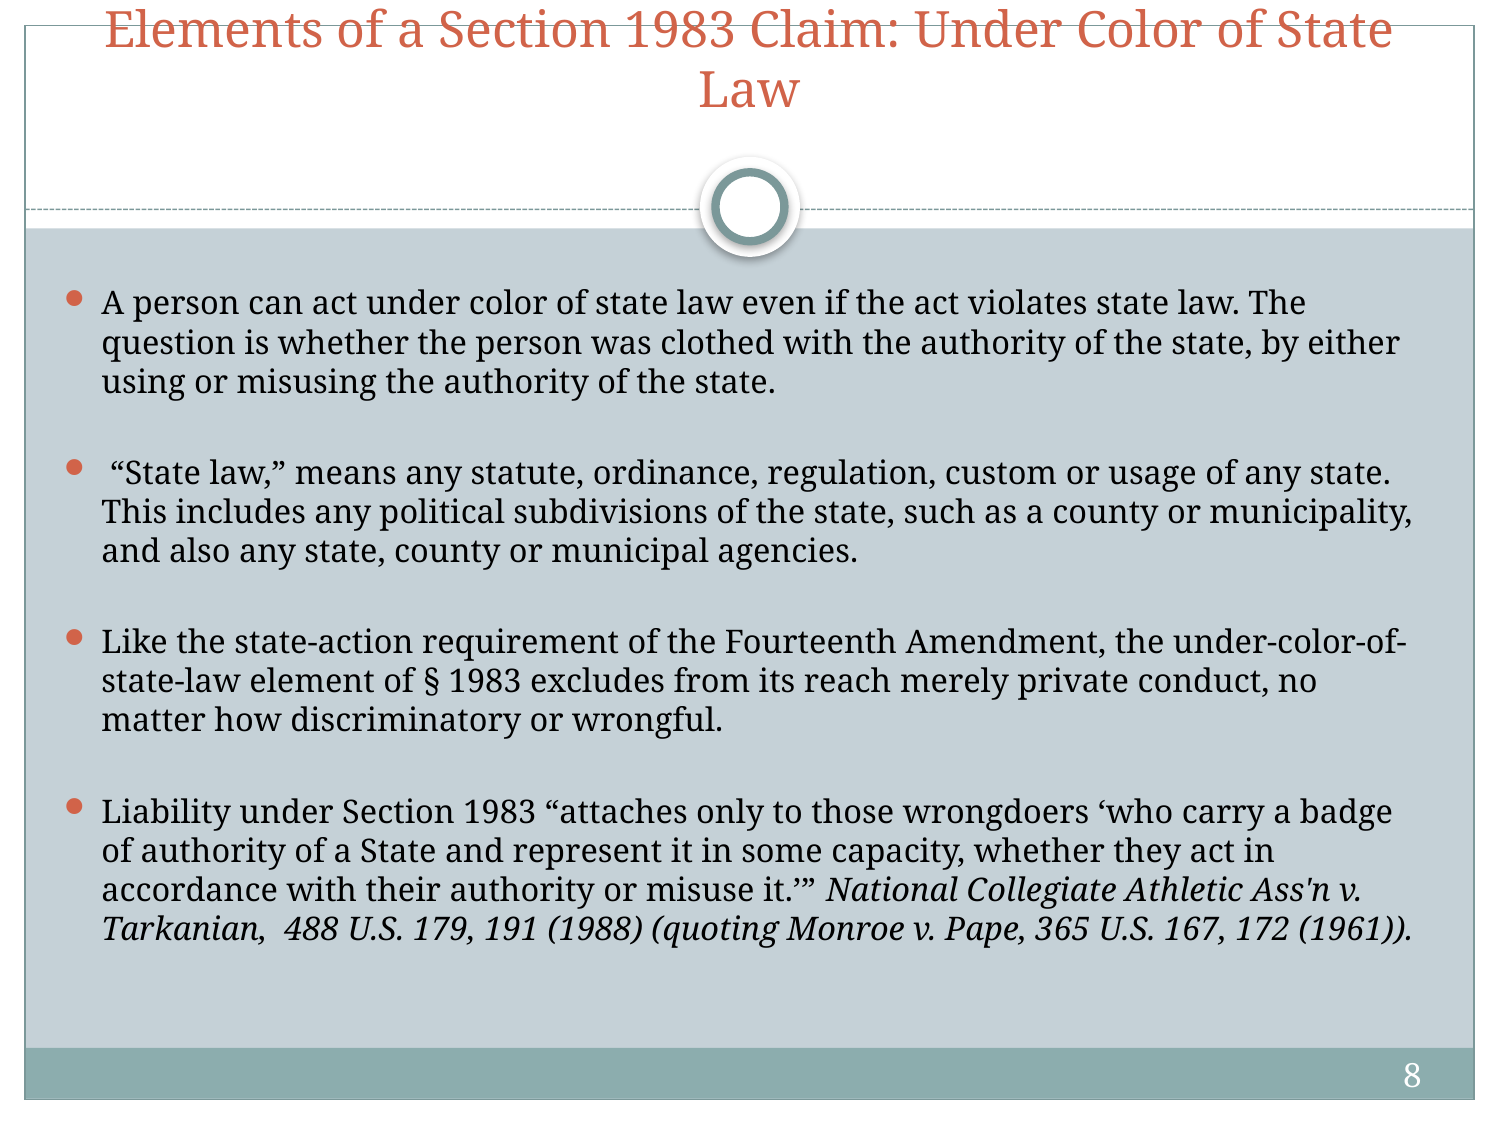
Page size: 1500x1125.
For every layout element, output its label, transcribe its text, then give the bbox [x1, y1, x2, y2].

slide_number 8 [1374, 1037, 1450, 1110]
title Elements of a Section 1983 Claim: Under Color of State Law [49, 37, 1450, 125]
list A person can act under color of state law even if the act violates state law. The question is whether the person was clothed with the authority of the state, by either using or misusing the authority of the state. “State law,” means any statute, ordinance, regulation, custom or usage of any state. This includes any political subdivisions of the state, such as a county or municipality, and also any state, county or municipal agencies. Like the state-action requirement of the Fourteenth Amendment, the under-color-of-state-law element of § 1983 excludes from its reach merely private conduct, no matter how discriminatory or wrongful. Liability under Section 1983 “attaches only to those wrongdoers ‘who carry a badge of authority of a State and represent it in some capacity, whether they act in accordance with their authority or misuse it.’” National Collegiate Athletic Ass'n v. Tarkanian, 488 U.S. 179, 191 (1988) (quoting Monroe v. Pape, 365 U.S. 167, 172 (1961)). [49, 275, 1445, 1001]
